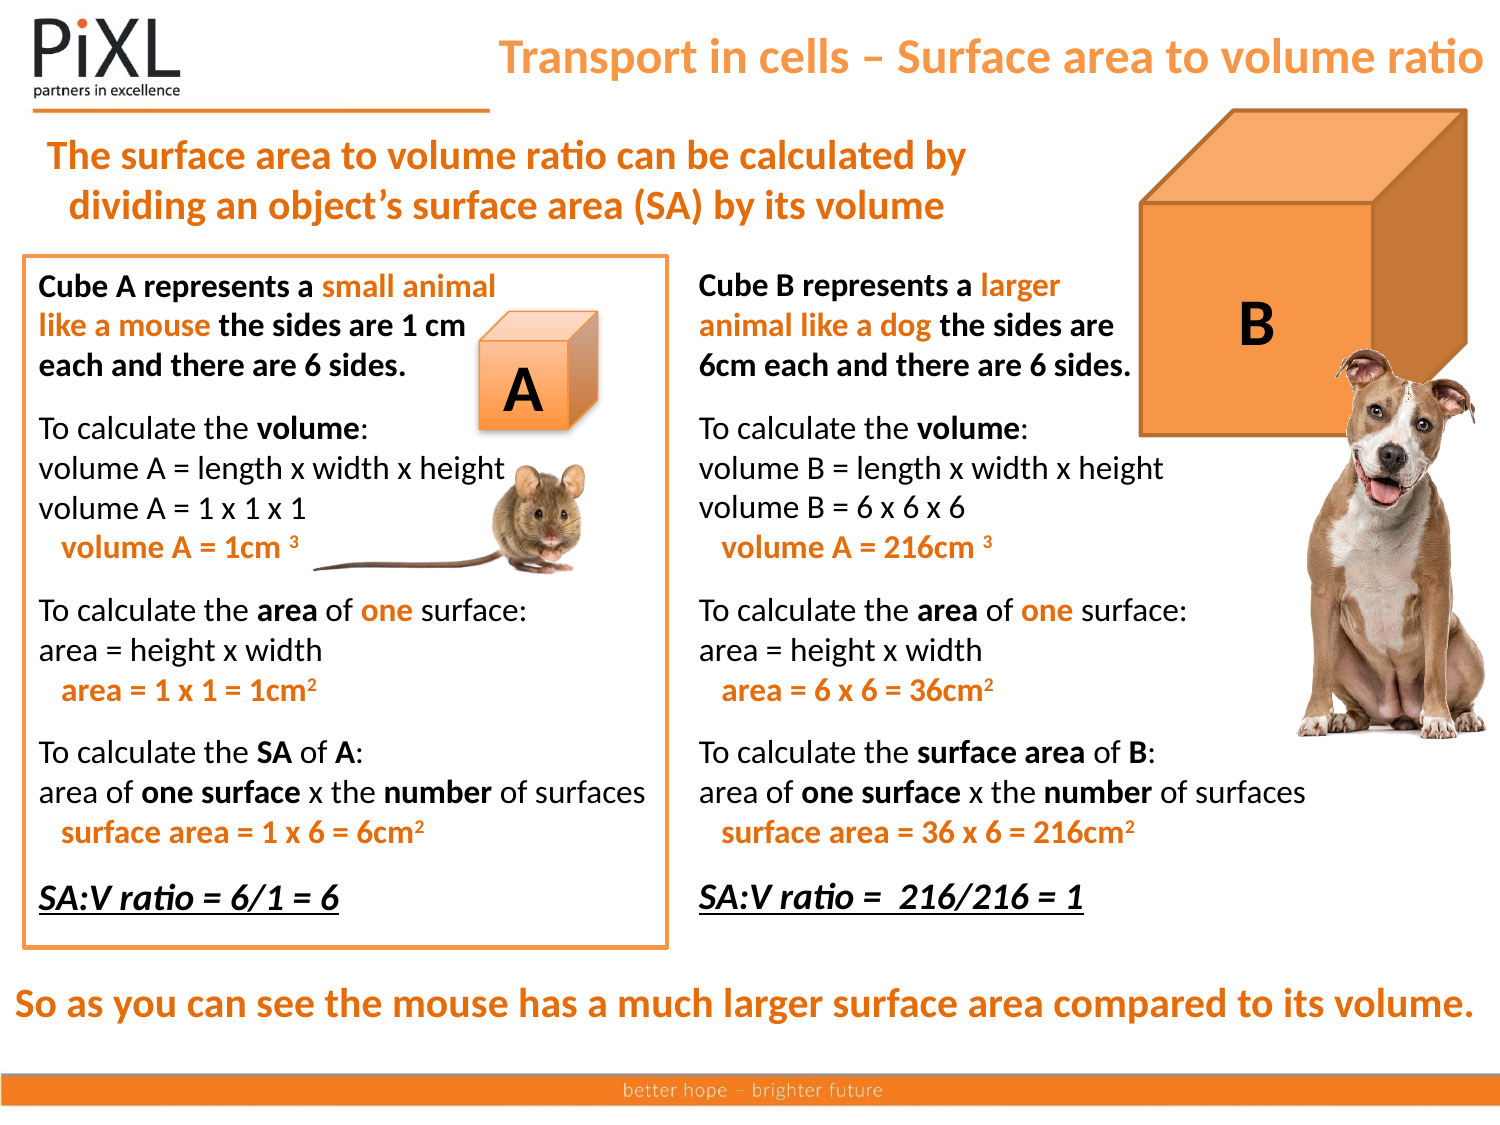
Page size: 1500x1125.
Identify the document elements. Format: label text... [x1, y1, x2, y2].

text_box B [1138, 108, 1468, 438]
text_box A [478, 310, 599, 427]
text_box Cube A represents a small animal like a mouse the sides are 1 cm each and there are 6 sides. To calculate the volume: volume A = length x width x height volume A = 1 x 1 x 1 volume A = 1cm 3 To calculate the area of one surface: area = height x width area = 1 x 1 = 1cm2 To calculate the SA of A: area of one surface x the number of surfaces surface area = 1 x 6 = 6cm2 SA:V ratio = 6/1 = 6 [22, 254, 669, 950]
picture [0, 1033, 1500, 1125]
title Transport in cells – Surface area to volume ratio [265, 1, 1500, 108]
text_box So as you can see the mouse has a much larger surface area compared to its volume. [0, 968, 1500, 1033]
text_box The surface area to volume ratio can be calculated by dividing an object’s surface area (SA) by its volume [16, 120, 999, 236]
picture [0, 1, 1500, 968]
text_box Cube B represents a larger animal like a dog the sides are 6cm each and there are 6 sides. To calculate the volume: volume B = length x width x height volume B = 6 x 6 x 6 volume A = 216cm 3 To calculate the area of one surface: area = height x width area = 6 x 6 = 36cm2 To calculate the surface area of B: area of one surface x the number of surfaces surface area = 36 x 6 = 216cm2 SA:V ratio = 216/216 = 1 [684, 256, 1481, 925]
